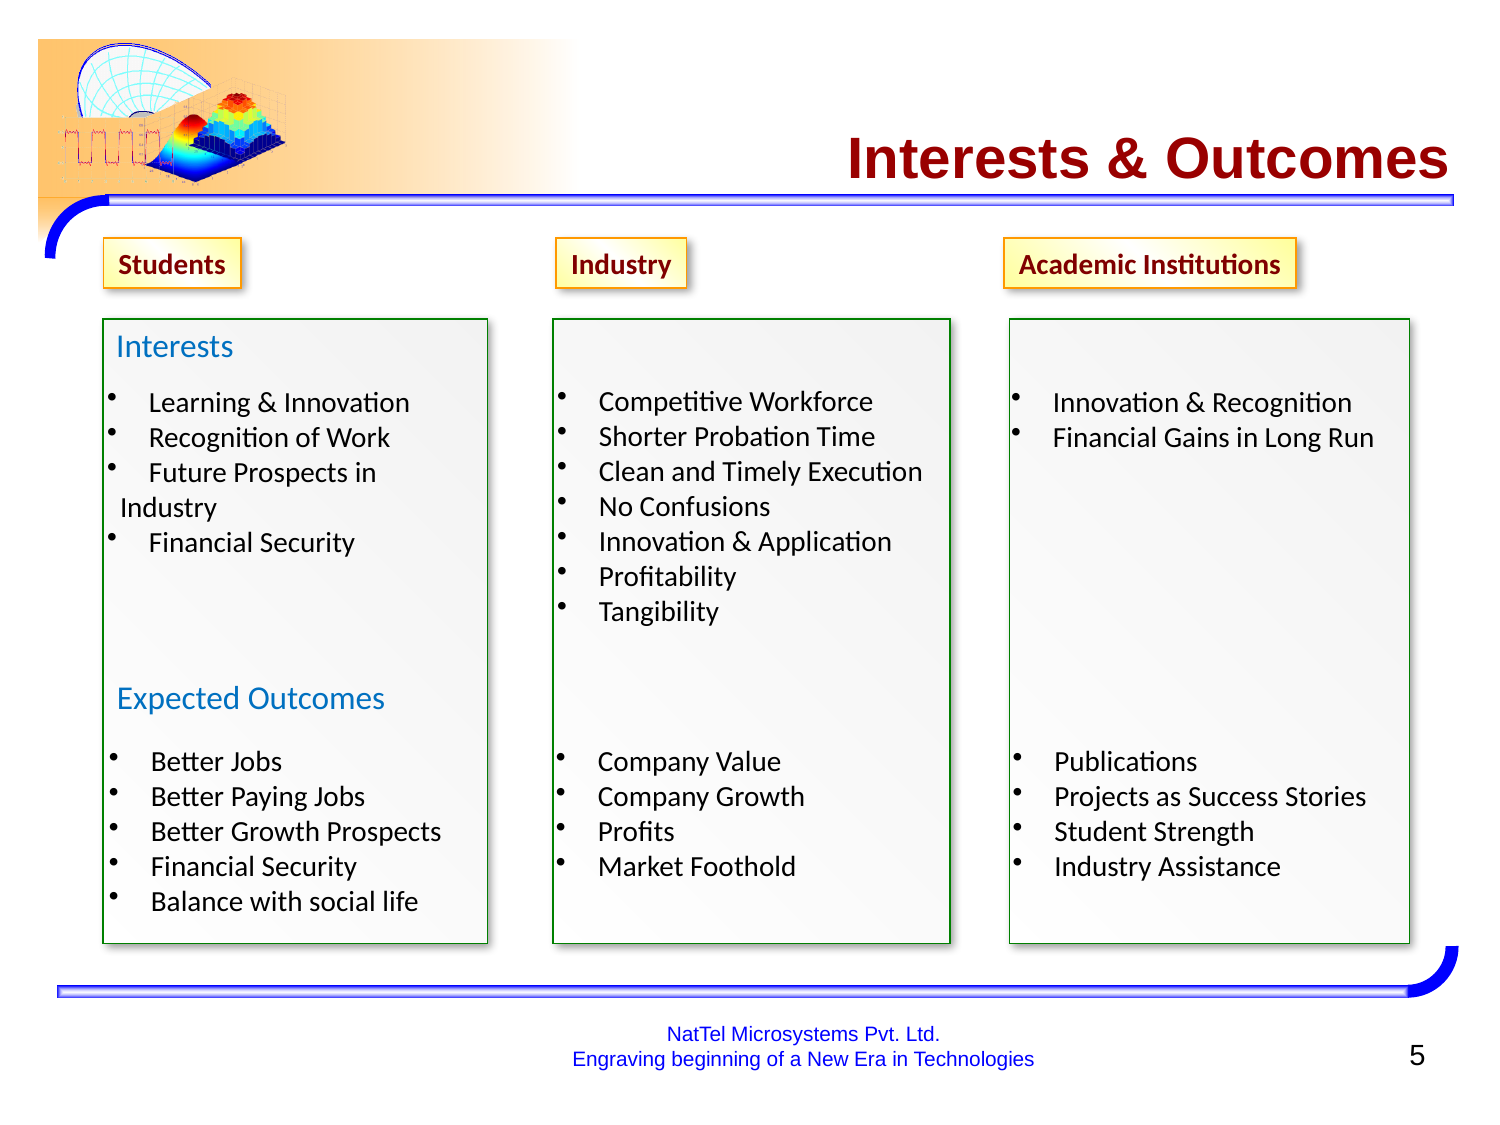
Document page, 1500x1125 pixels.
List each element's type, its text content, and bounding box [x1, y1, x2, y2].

text_box Academic Institutions [1003, 238, 1297, 288]
text_box Publications Projects as Success Stories Student Strength Industry Assistance [997, 735, 1382, 890]
text_box Industry [556, 238, 687, 288]
text_box [1009, 318, 1410, 944]
slide_number 5 [1127, 1003, 1441, 1079]
text_box Students [103, 238, 242, 288]
picture [57, 39, 287, 186]
text_box Interests [101, 316, 249, 371]
text_box Better Jobs Better Paying Jobs Better Growth Prospects Financial Security Balance with social life [94, 735, 457, 925]
text_box [103, 318, 488, 944]
text_box Company Value Company Growth Profits Market Foothold [541, 735, 821, 890]
title Interests & Outcomes [372, 45, 1466, 199]
footer NatTel Microsystems Pvt. Ltd. Engraving beginning of a New Era in Technologies [534, 1003, 1073, 1079]
text_box Innovation & Recognition Financial Gains in Long Run [996, 376, 1390, 461]
text_box Competitive Workforce Shorter Probation Time Clean and Timely Execution No Confusions Innovation & Application Profitability Tangibility [542, 374, 938, 635]
text_box Expected Outcomes [102, 668, 401, 724]
text_box [553, 318, 950, 944]
text_box Learning & Innovation Recognition of Work Future Prospects in Industry Financial Security [92, 376, 426, 566]
